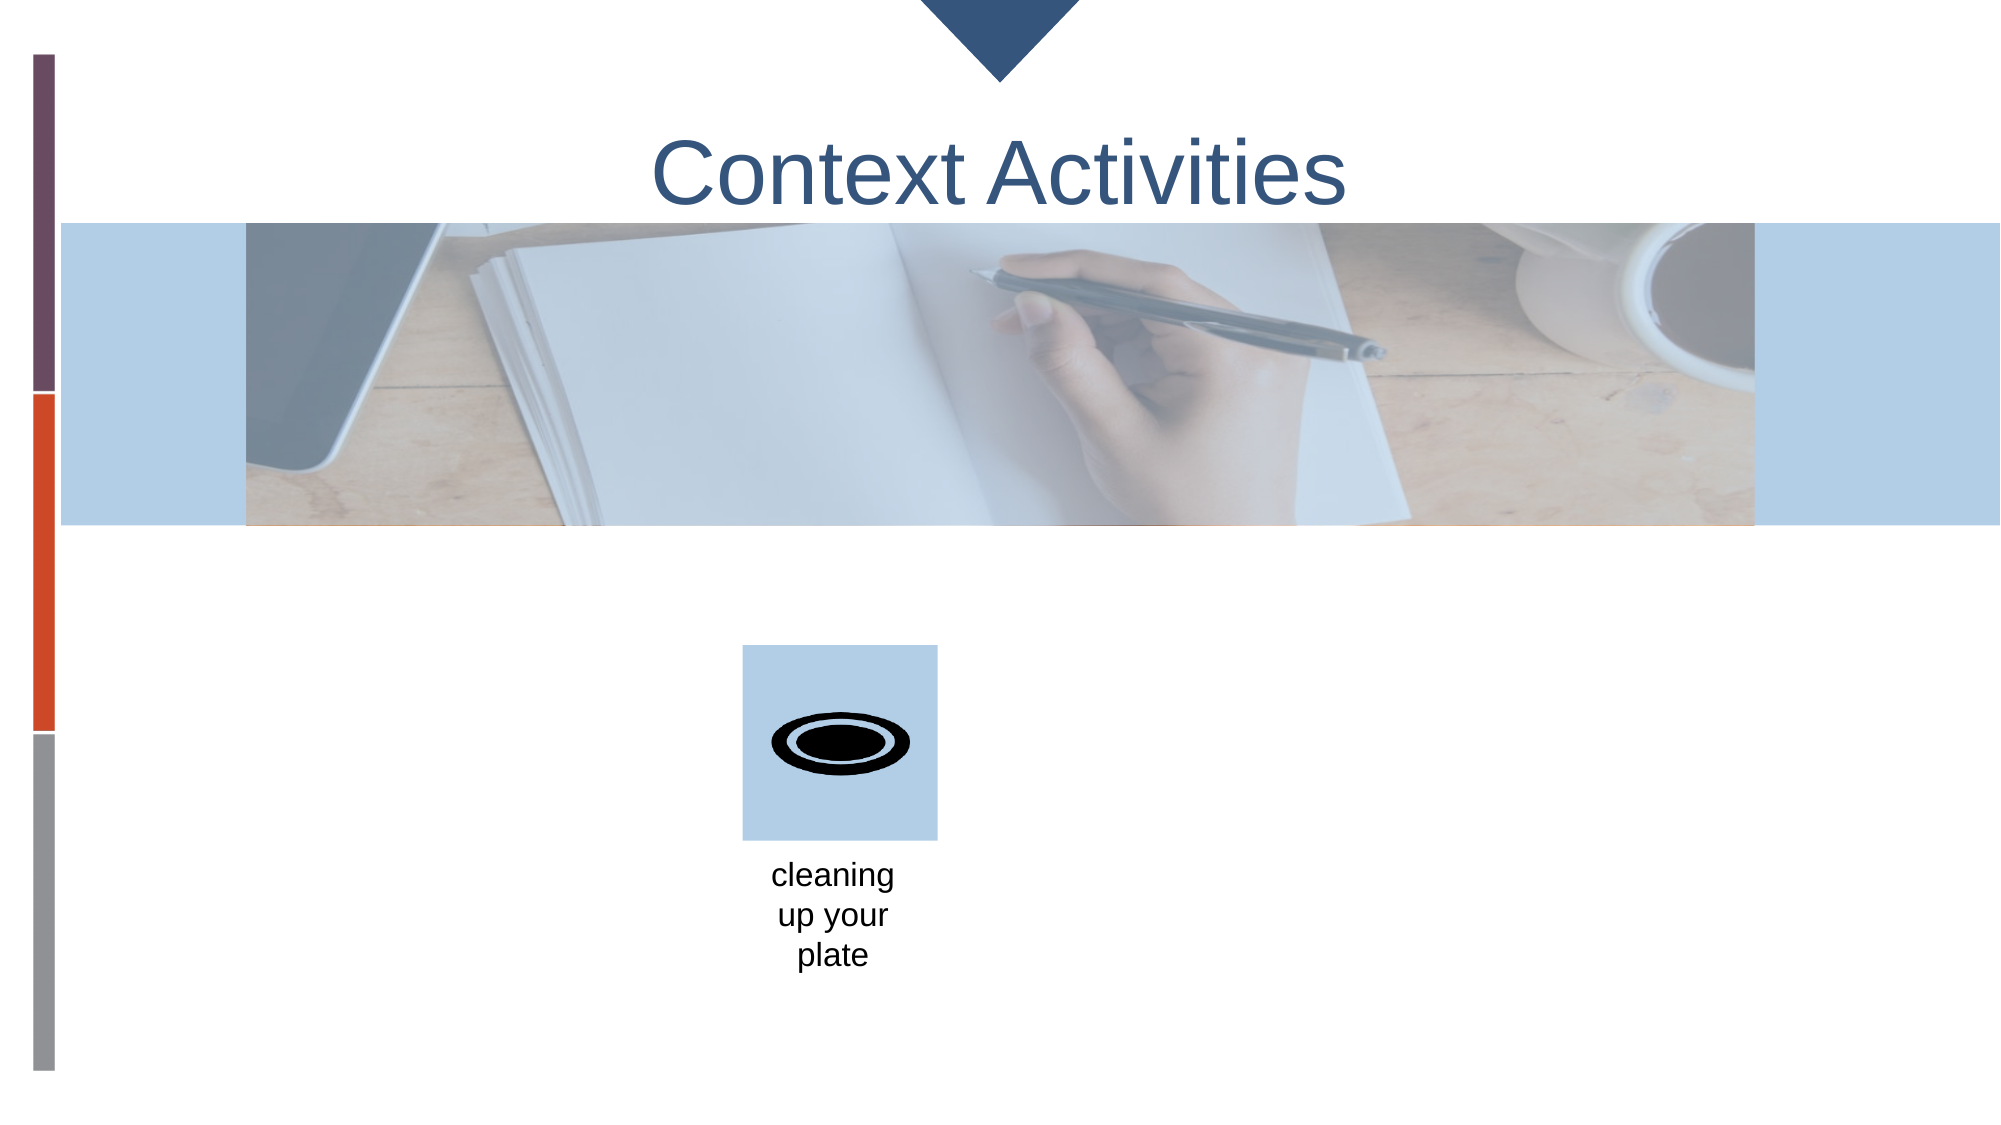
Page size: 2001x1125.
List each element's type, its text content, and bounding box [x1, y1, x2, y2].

text_box [919, 0, 1081, 67]
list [245, 223, 1755, 526]
text_box [1755, 222, 2000, 526]
picture [34, 55, 54, 1070]
text_box [60, 222, 244, 526]
text_box Context Activities [218, 67, 1781, 282]
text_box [735, 645, 938, 983]
